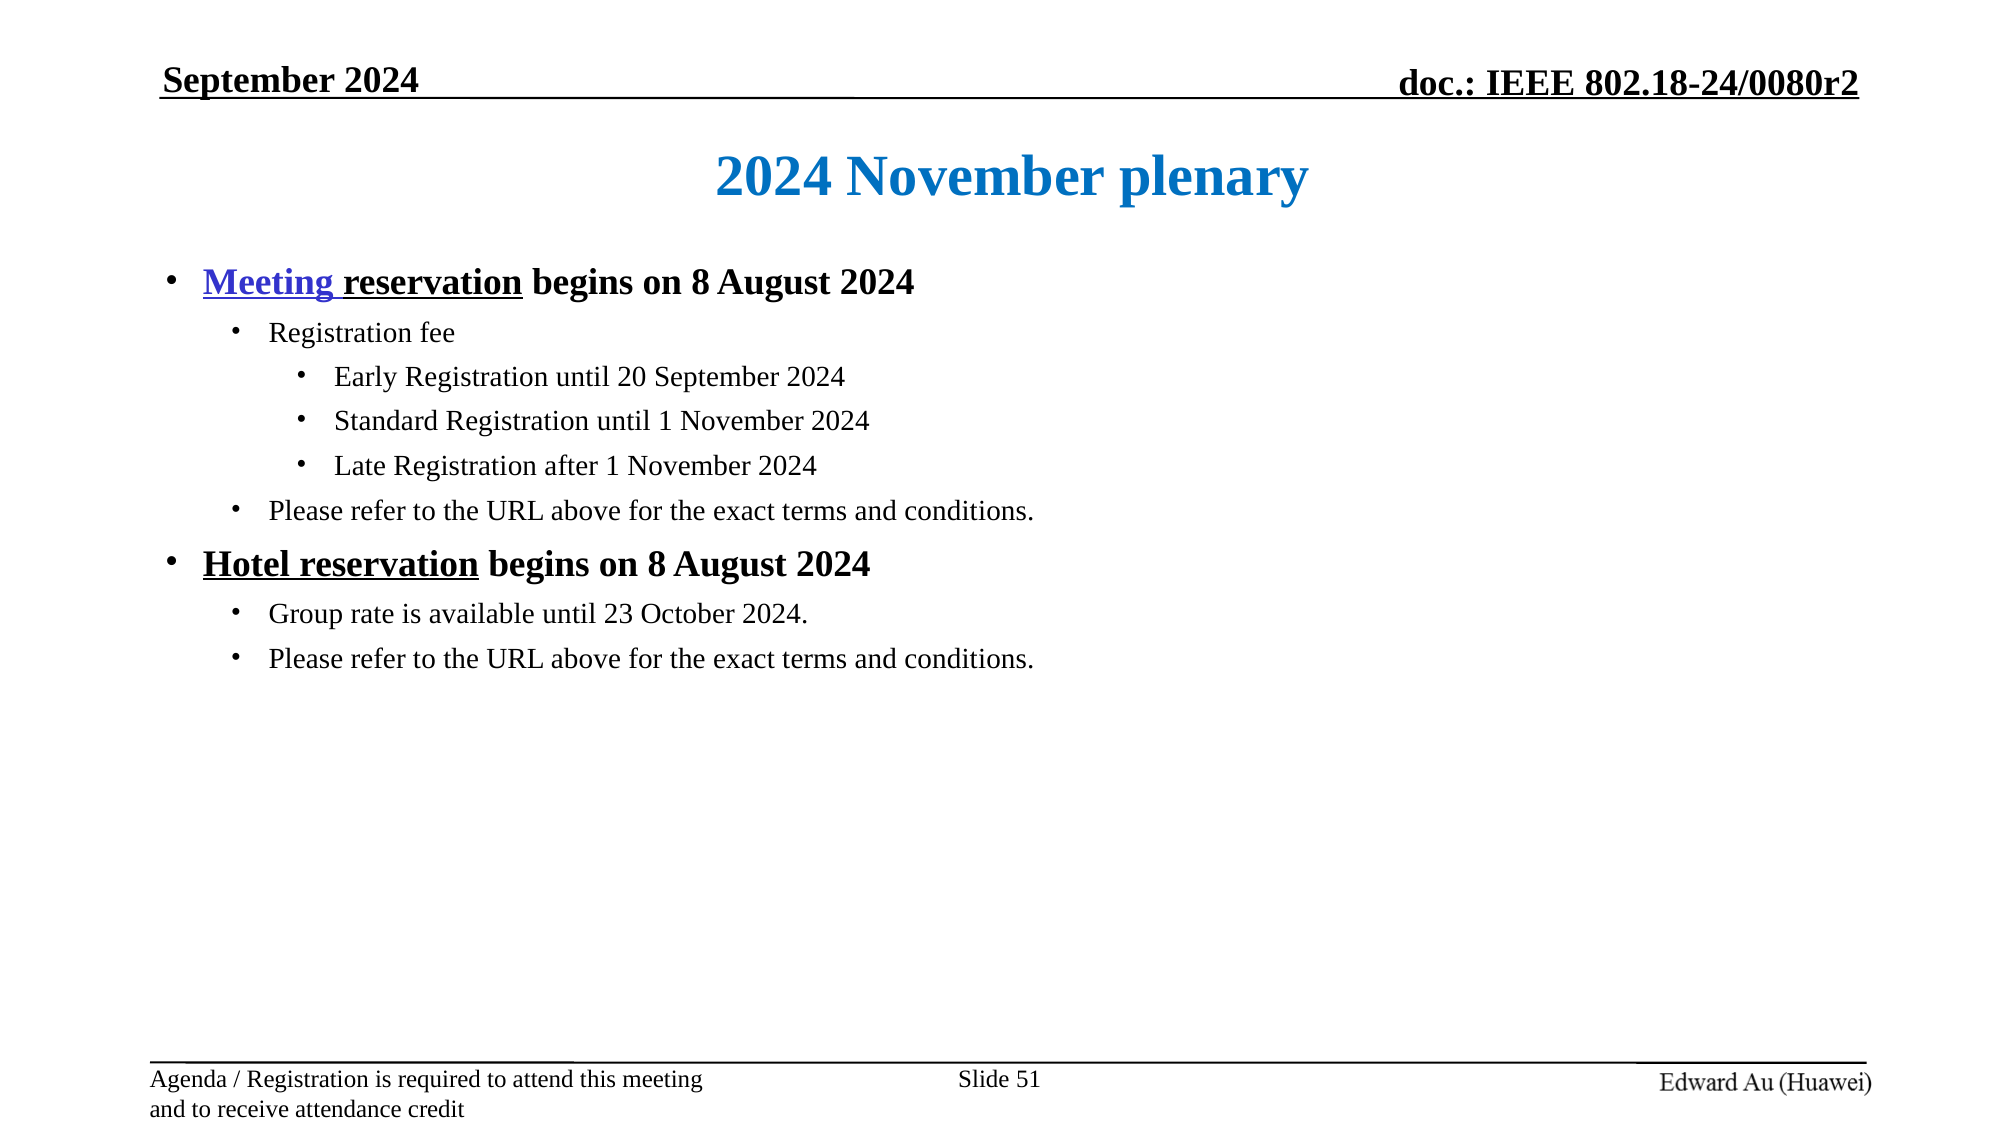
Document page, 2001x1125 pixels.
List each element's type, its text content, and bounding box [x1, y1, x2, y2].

title 2024 November plenary [162, 99, 1864, 246]
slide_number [162, 54, 663, 101]
slide_number Slide 51 [933, 1061, 1067, 1123]
picture [1174, 1058, 1887, 1113]
text_box Meeting reservation begins on 8 August 2024 Registration fee Early Registration until 20 September 2024 Standard Registration until 1 November 2024 Late Registration after 1 November 2024 Please refer to the URL above for the exact terms and conditions. Hotel reservation begins on 8 August 2024 Group rate is available until 23 October 2024. Please refer to the URL above for the exact terms and conditions. [150, 249, 1079, 1059]
